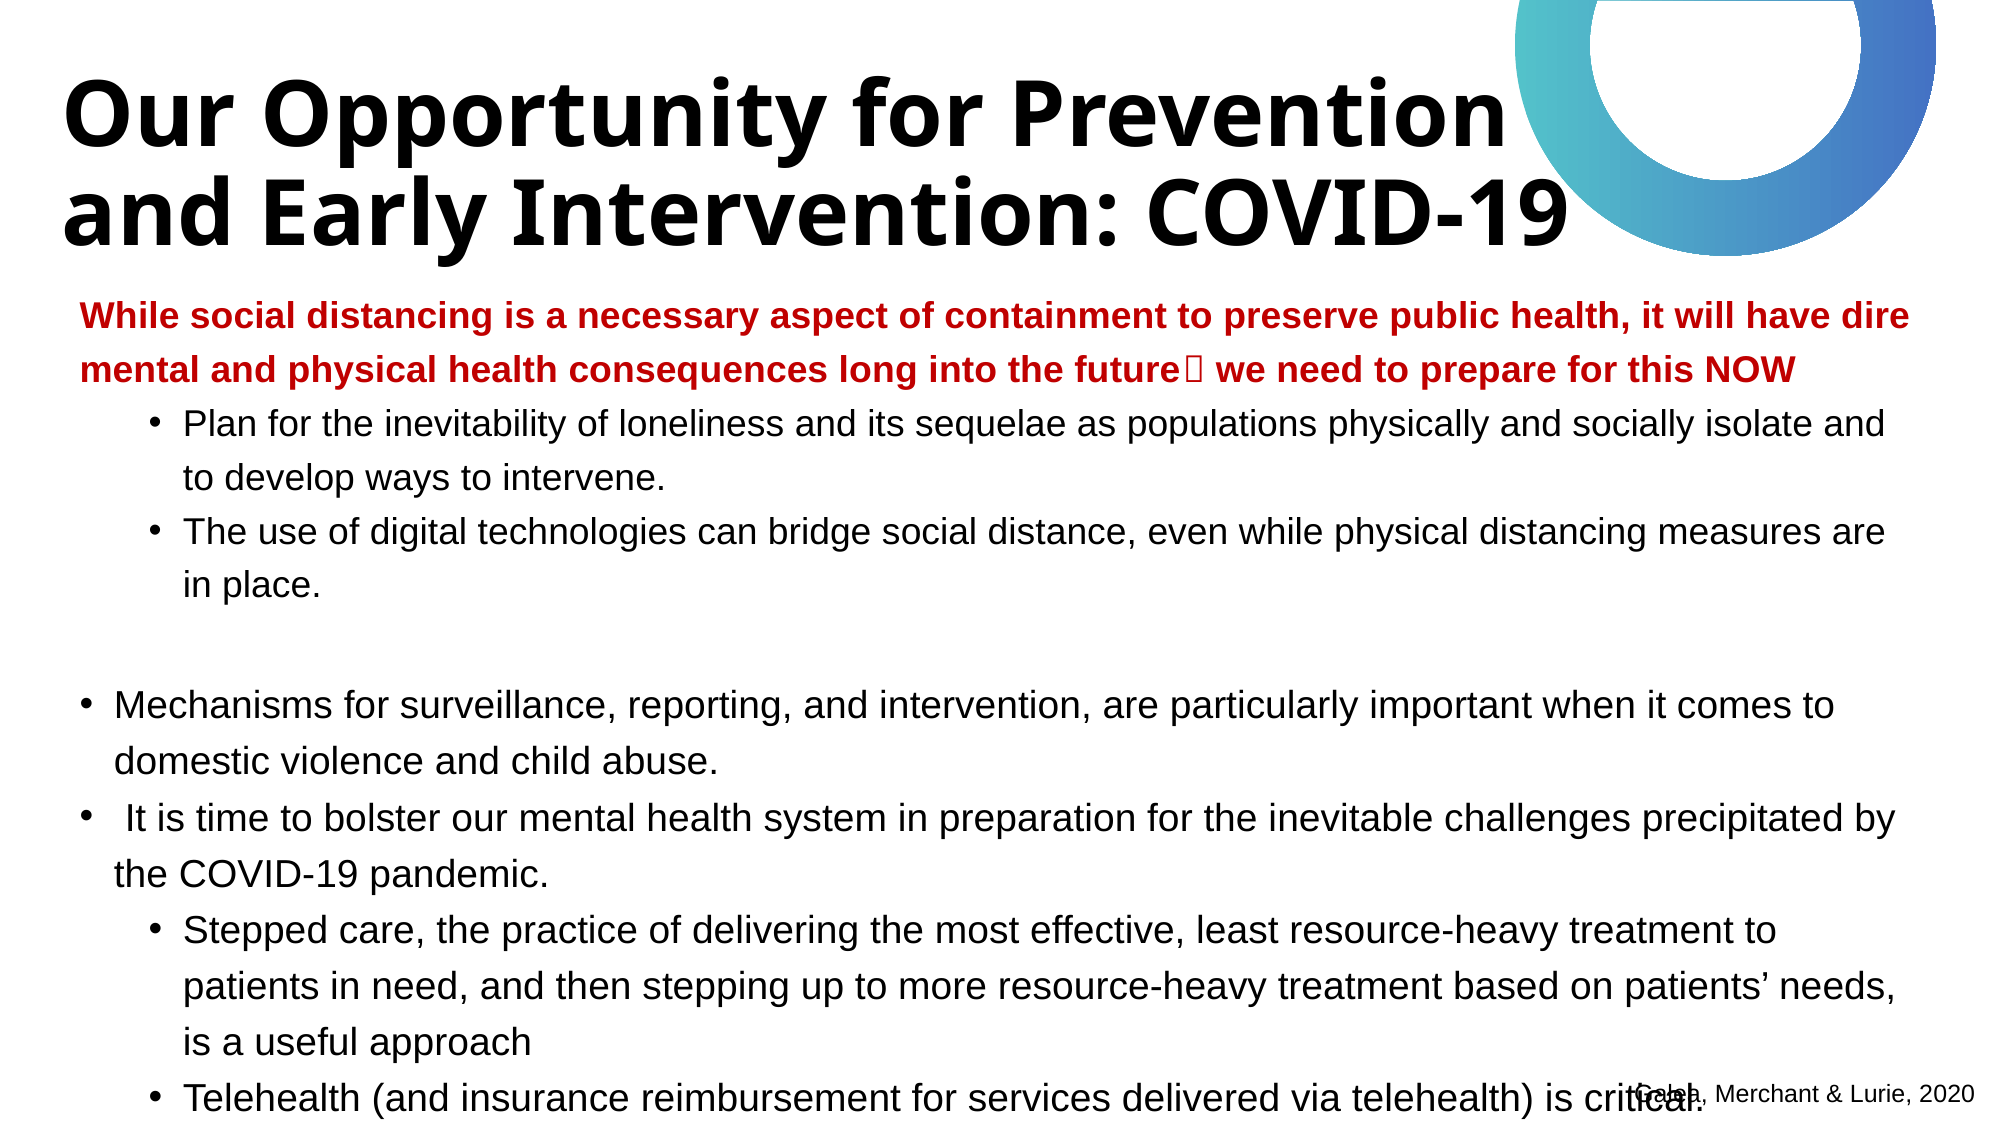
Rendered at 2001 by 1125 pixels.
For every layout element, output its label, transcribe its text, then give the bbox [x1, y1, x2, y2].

list While social distancing is a necessary aspect of containment to preserve public health, it will have dire mental and physical health consequences long into the future we need to prepare for this NOW Plan for the inevitability of loneliness and its sequelae as populations physically and socially isolate and to develop ways to intervene. The use of digital technologies can bridge social distance, even while physical distancing measures are in place. Mechanisms for surveillance, reporting, and intervention, are particularly important when it comes to domestic violence and child abuse. It is time to bolster our mental health system in preparation for the inevitable challenges precipitated by the COVID-19 pandemic. Stepped care, the practice of delivering the most effective, least resource-heavy treatment to patients in need, and then stepping up to more resource-heavy treatment based on patients’ needs, is a useful approach Telehealth (and insurance reimbursement for services delivered via telehealth) is critical. [64, 274, 1936, 1125]
title Our Opportunity for Prevention and Early Intervention: COVID-19 [46, 57, 1639, 275]
text_box Galea, Merchant & Lurie, 2020 [1619, 1070, 2000, 1115]
